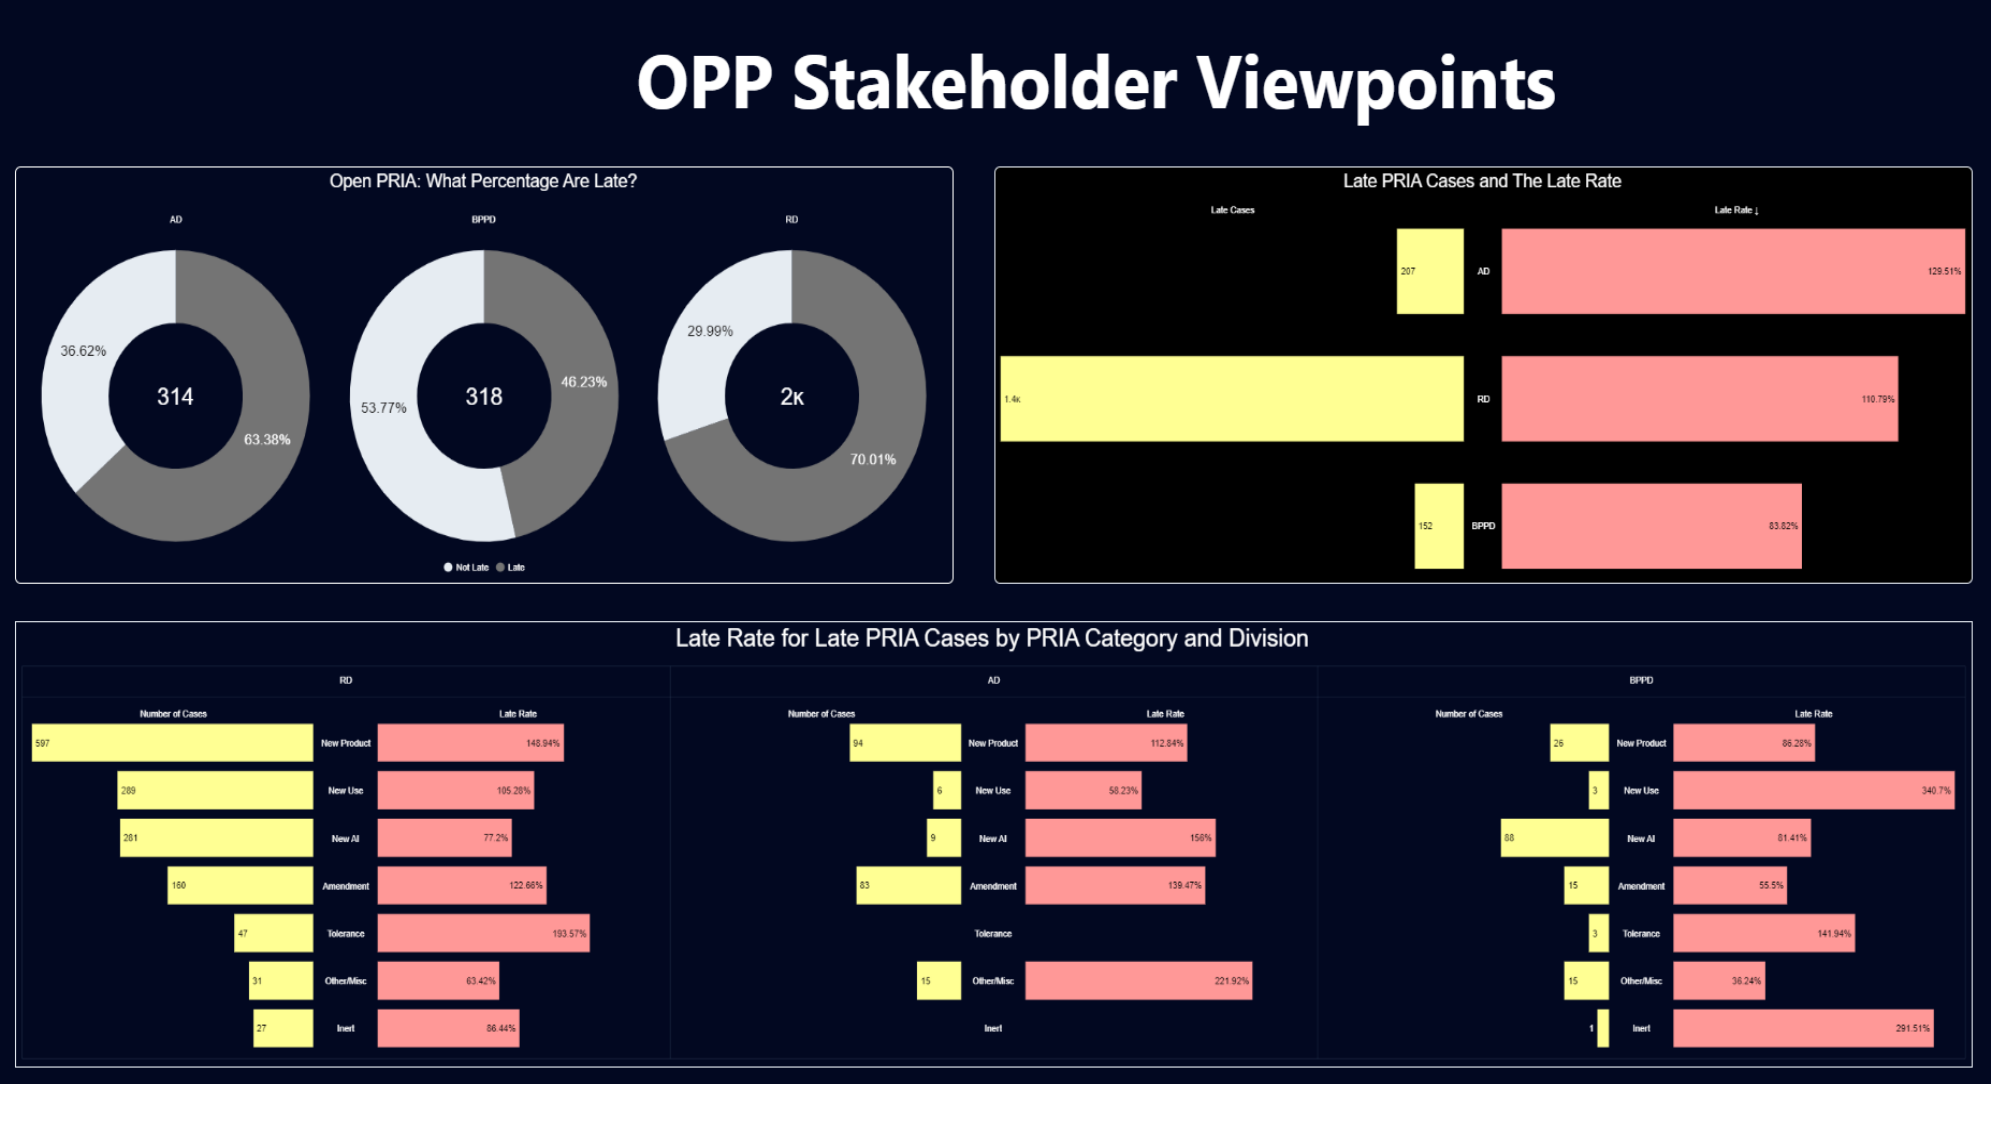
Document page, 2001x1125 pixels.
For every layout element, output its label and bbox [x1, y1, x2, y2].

list [0, 0, 1991, 1084]
